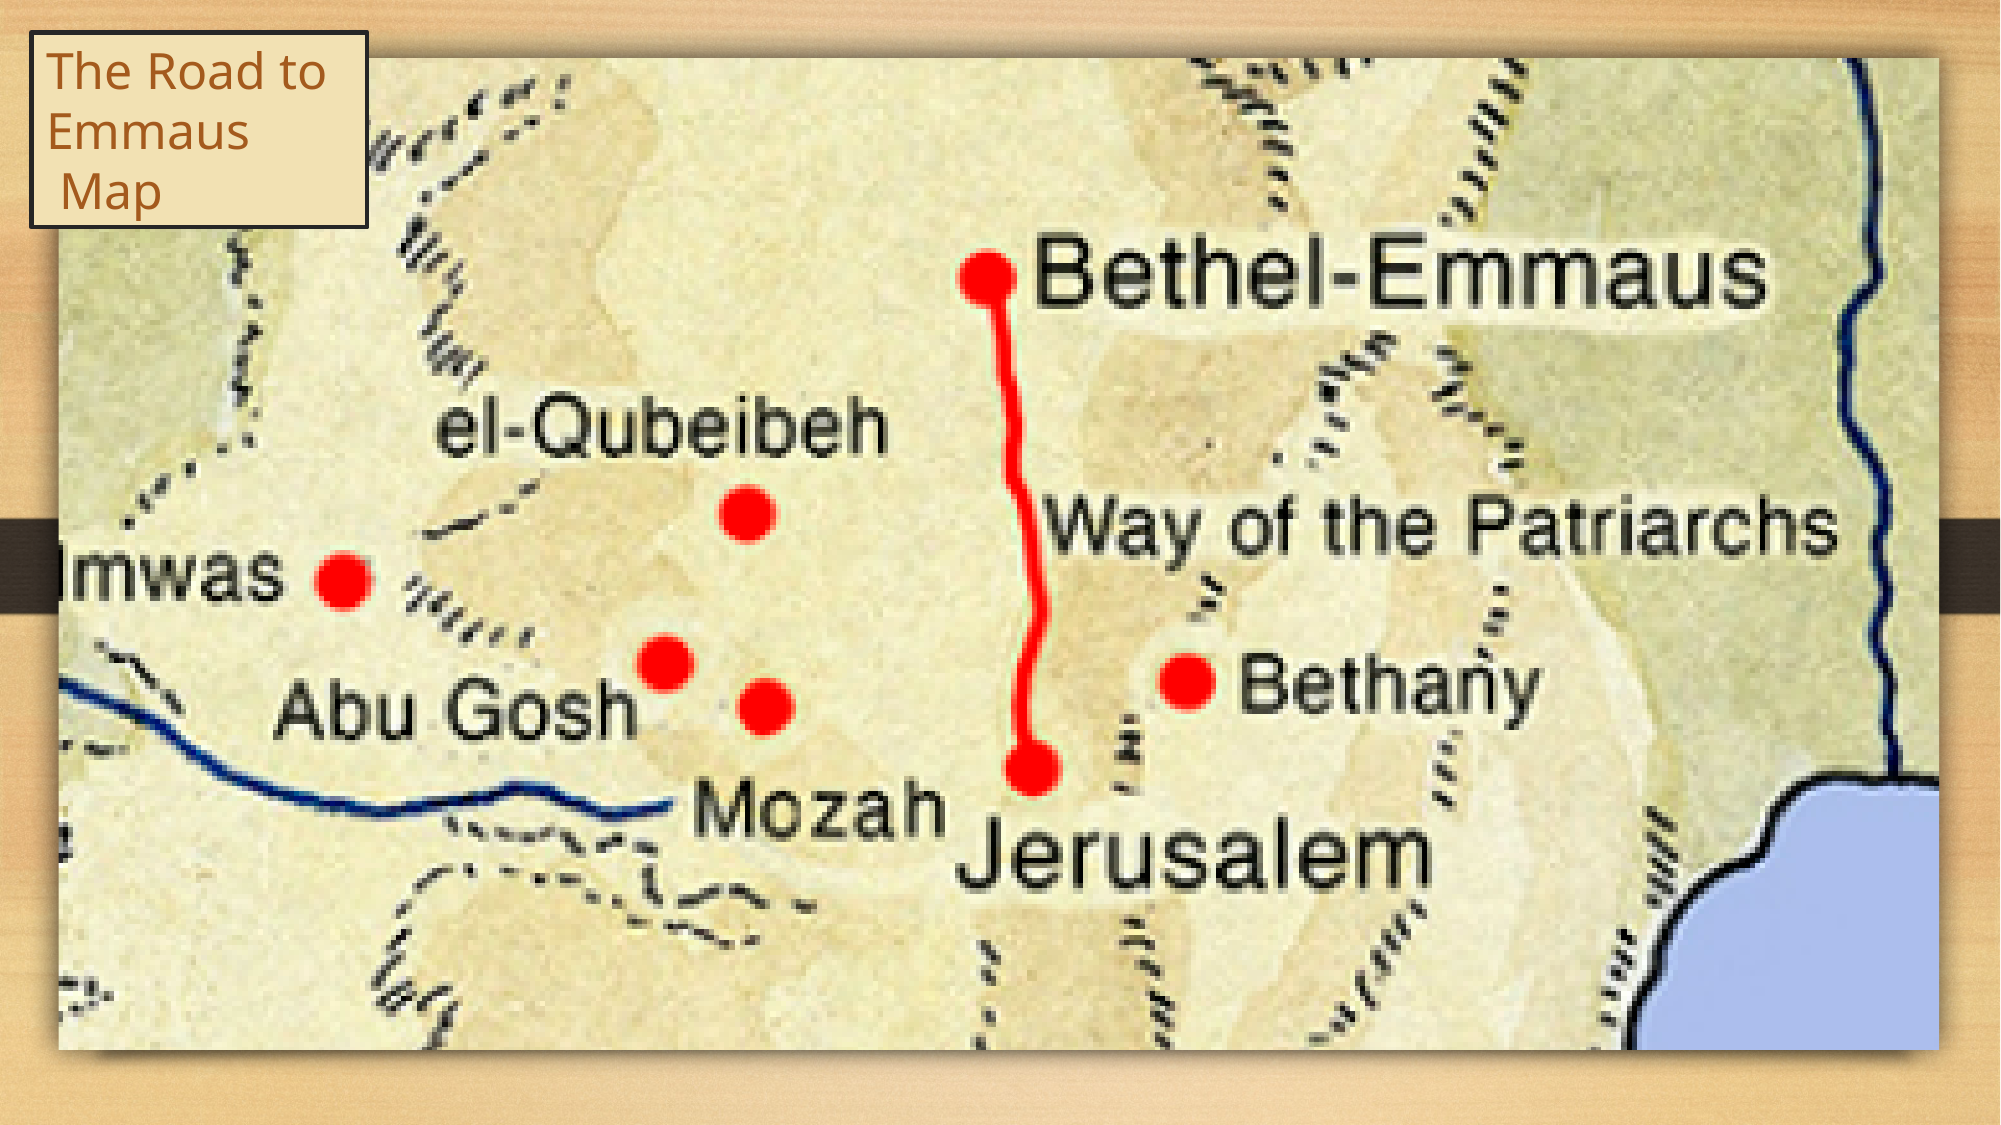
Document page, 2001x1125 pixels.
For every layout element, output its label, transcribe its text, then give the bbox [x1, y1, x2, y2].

picture [0, 0, 2001, 1125]
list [58, 57, 1940, 1050]
text_box The Road to Emmaus Map [31, 32, 368, 228]
